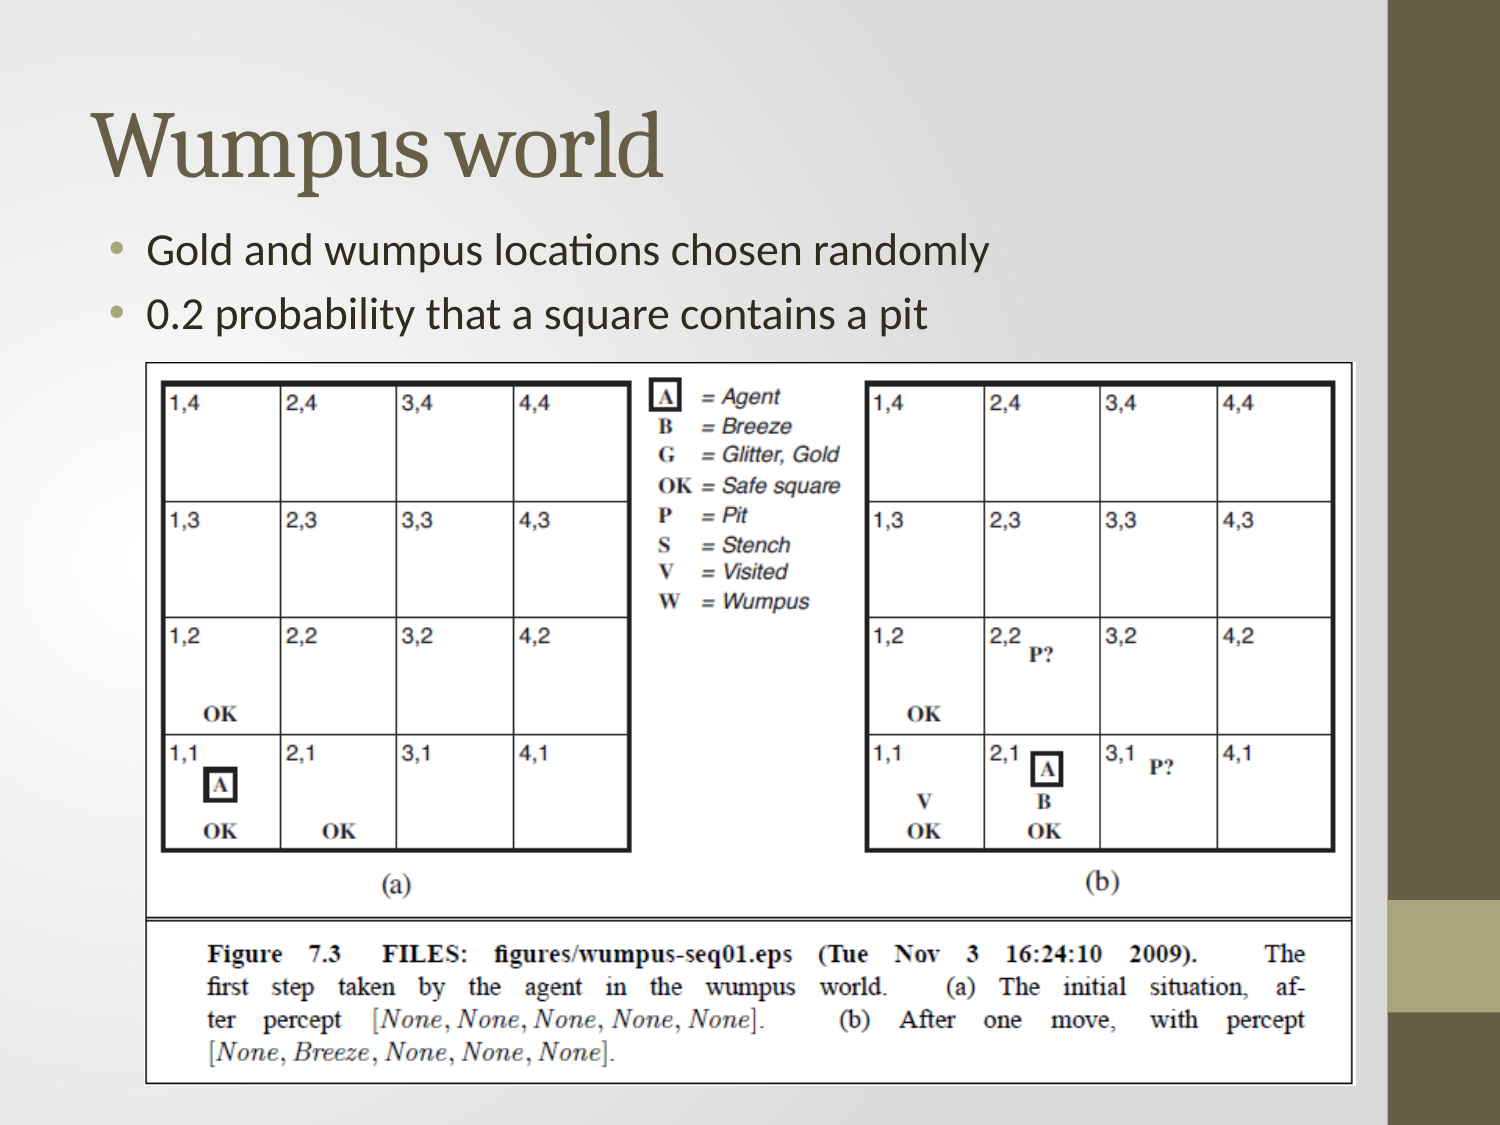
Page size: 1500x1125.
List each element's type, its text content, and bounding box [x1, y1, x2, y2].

title Wumpus world [75, 45, 1325, 212]
list Gold and wumpus locations chosen randomly 0.2 probability that a square contains a pit [75, 212, 1325, 1000]
picture [143, 361, 1356, 1087]
